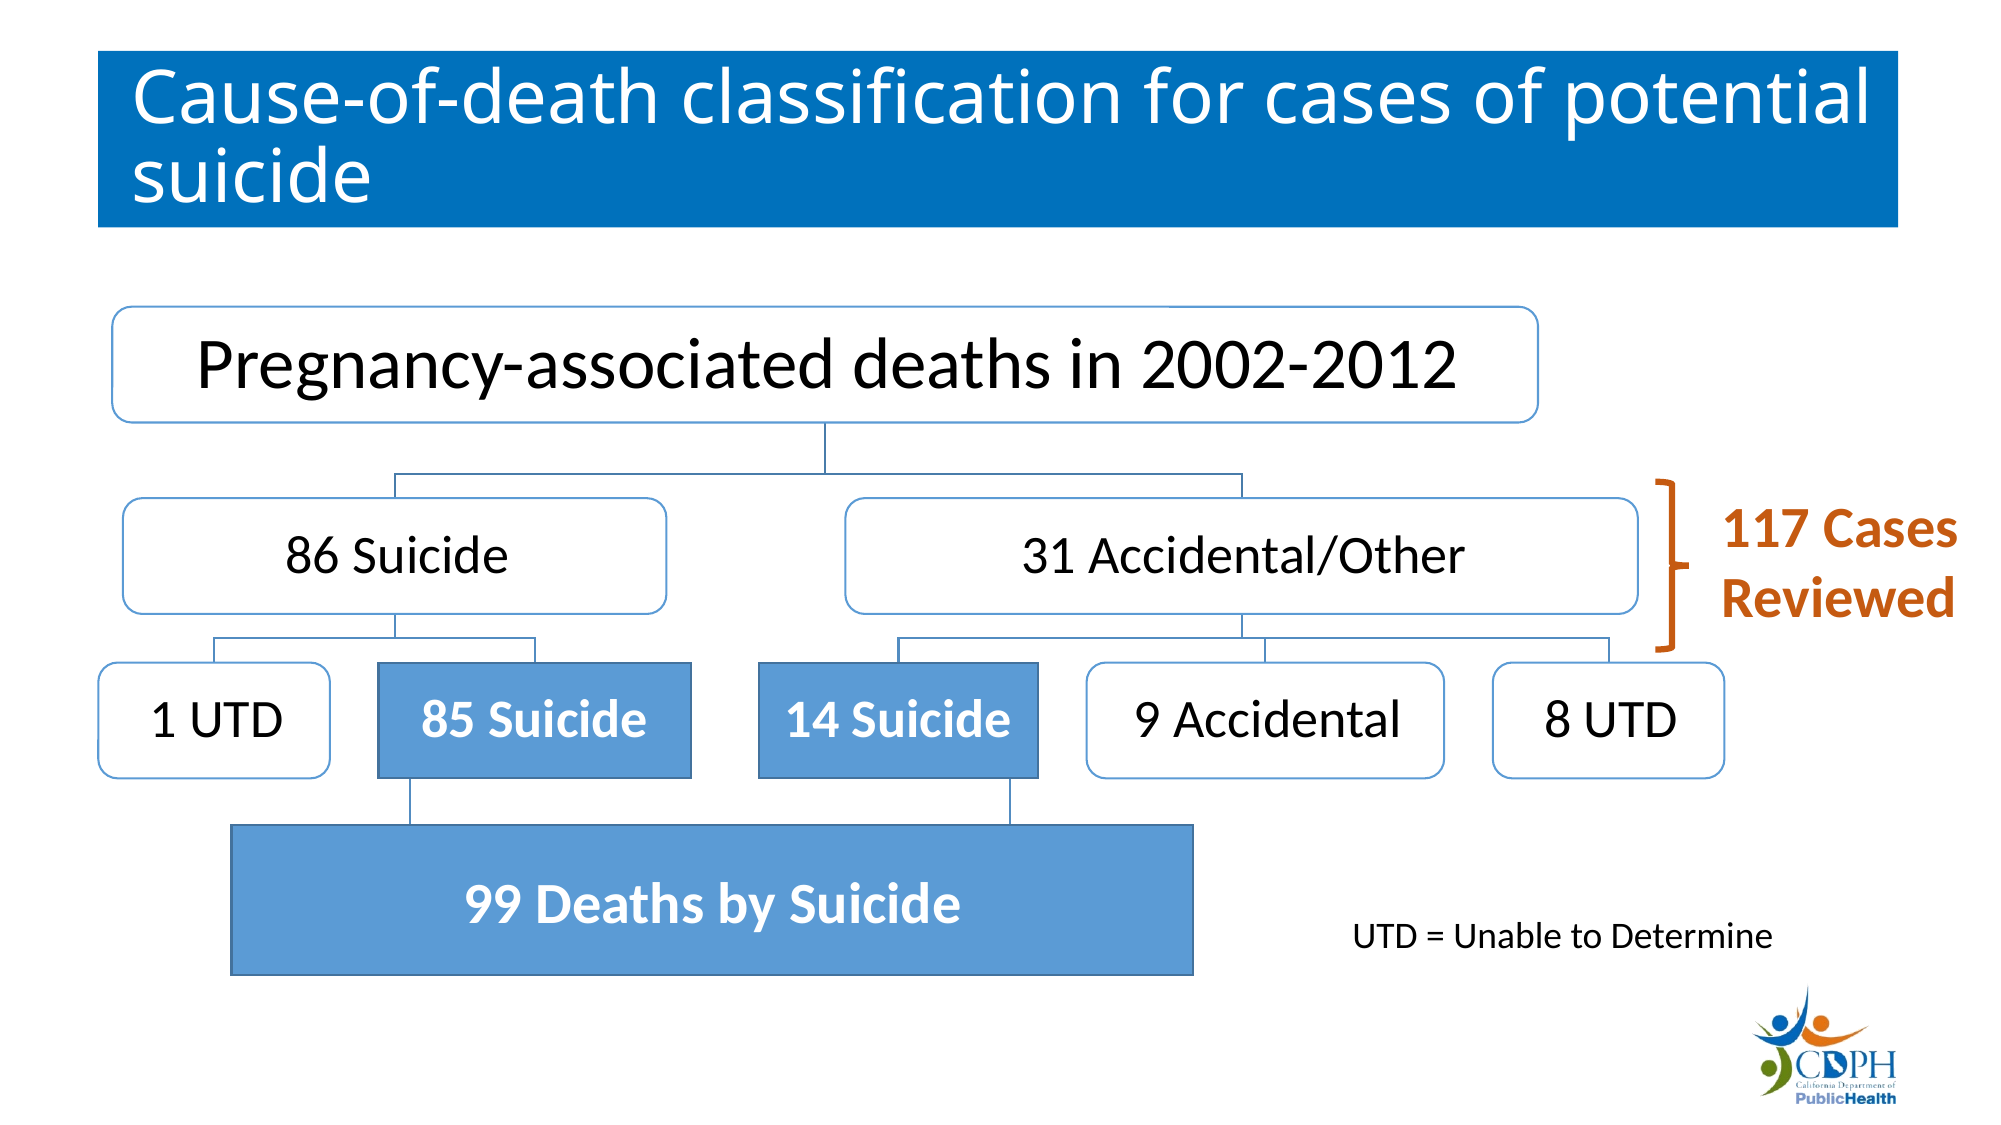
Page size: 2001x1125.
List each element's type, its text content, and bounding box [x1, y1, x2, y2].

picture [1752, 983, 1896, 1104]
text_box UTD = Unable to Determine [1725, 904, 1821, 964]
title Cause-of-death classification for cases of potential suicide [98, 50, 1899, 228]
text_box 117 Cases Reviewed [1725, 481, 1981, 637]
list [98, 273, 1725, 1003]
